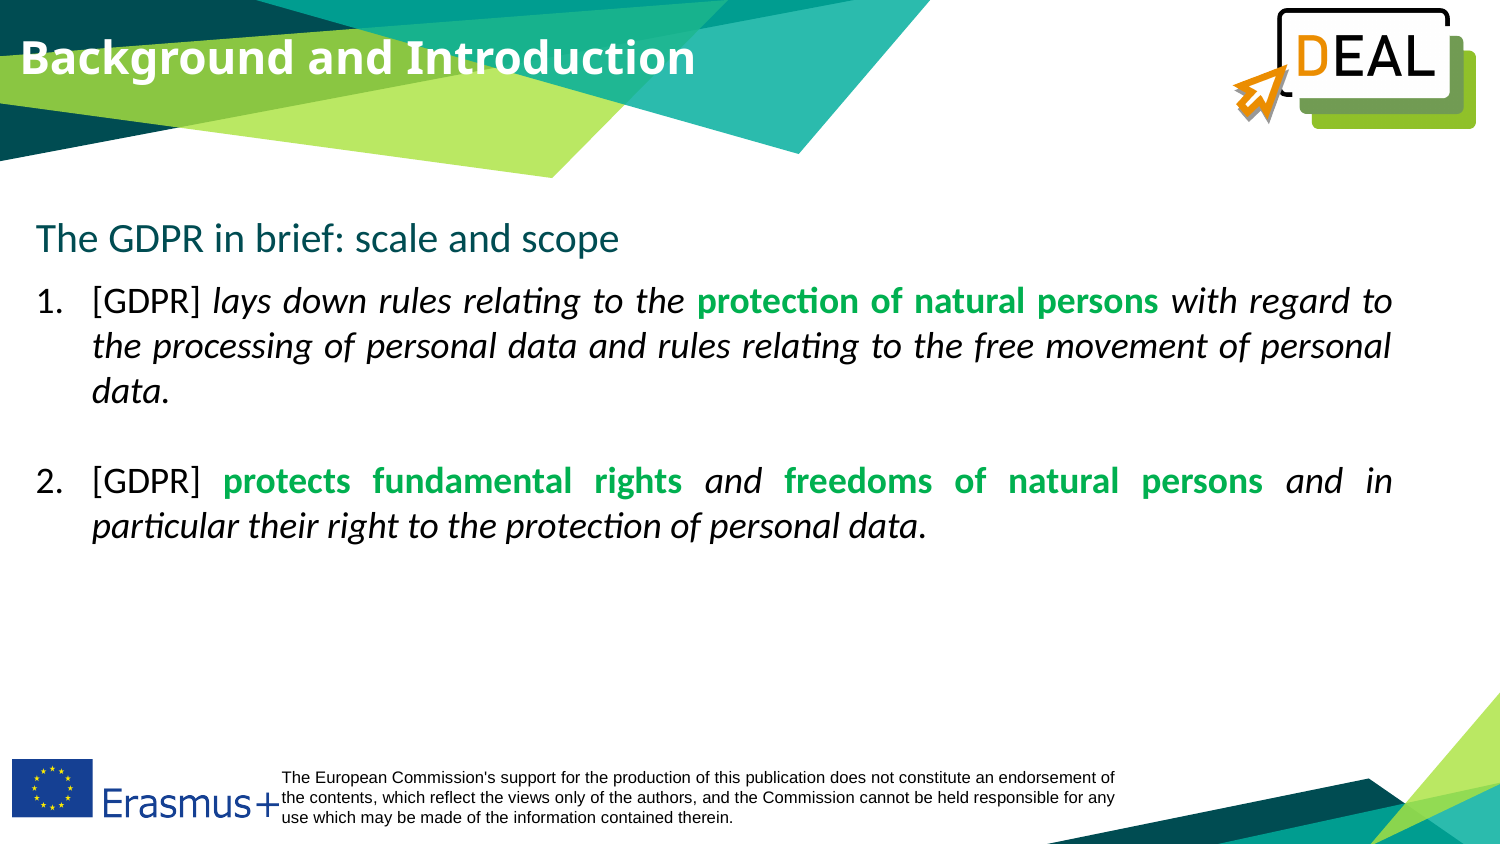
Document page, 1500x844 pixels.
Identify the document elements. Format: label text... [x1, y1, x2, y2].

text_box The GDPR in brief: scale and scope [20, 201, 1061, 270]
title Background and Introduction [4, 13, 1275, 104]
text_box [GDPR] lays down rules relating to the protection of natural persons with regard to the processing of personal data and rules relating to the free movement of personal data. [GDPR] protects fundamental rights and freedoms of natural persons and in particular their right to the protection of personal data. [20, 269, 1408, 589]
picture [12, 759, 279, 818]
picture [1232, 8, 1476, 129]
